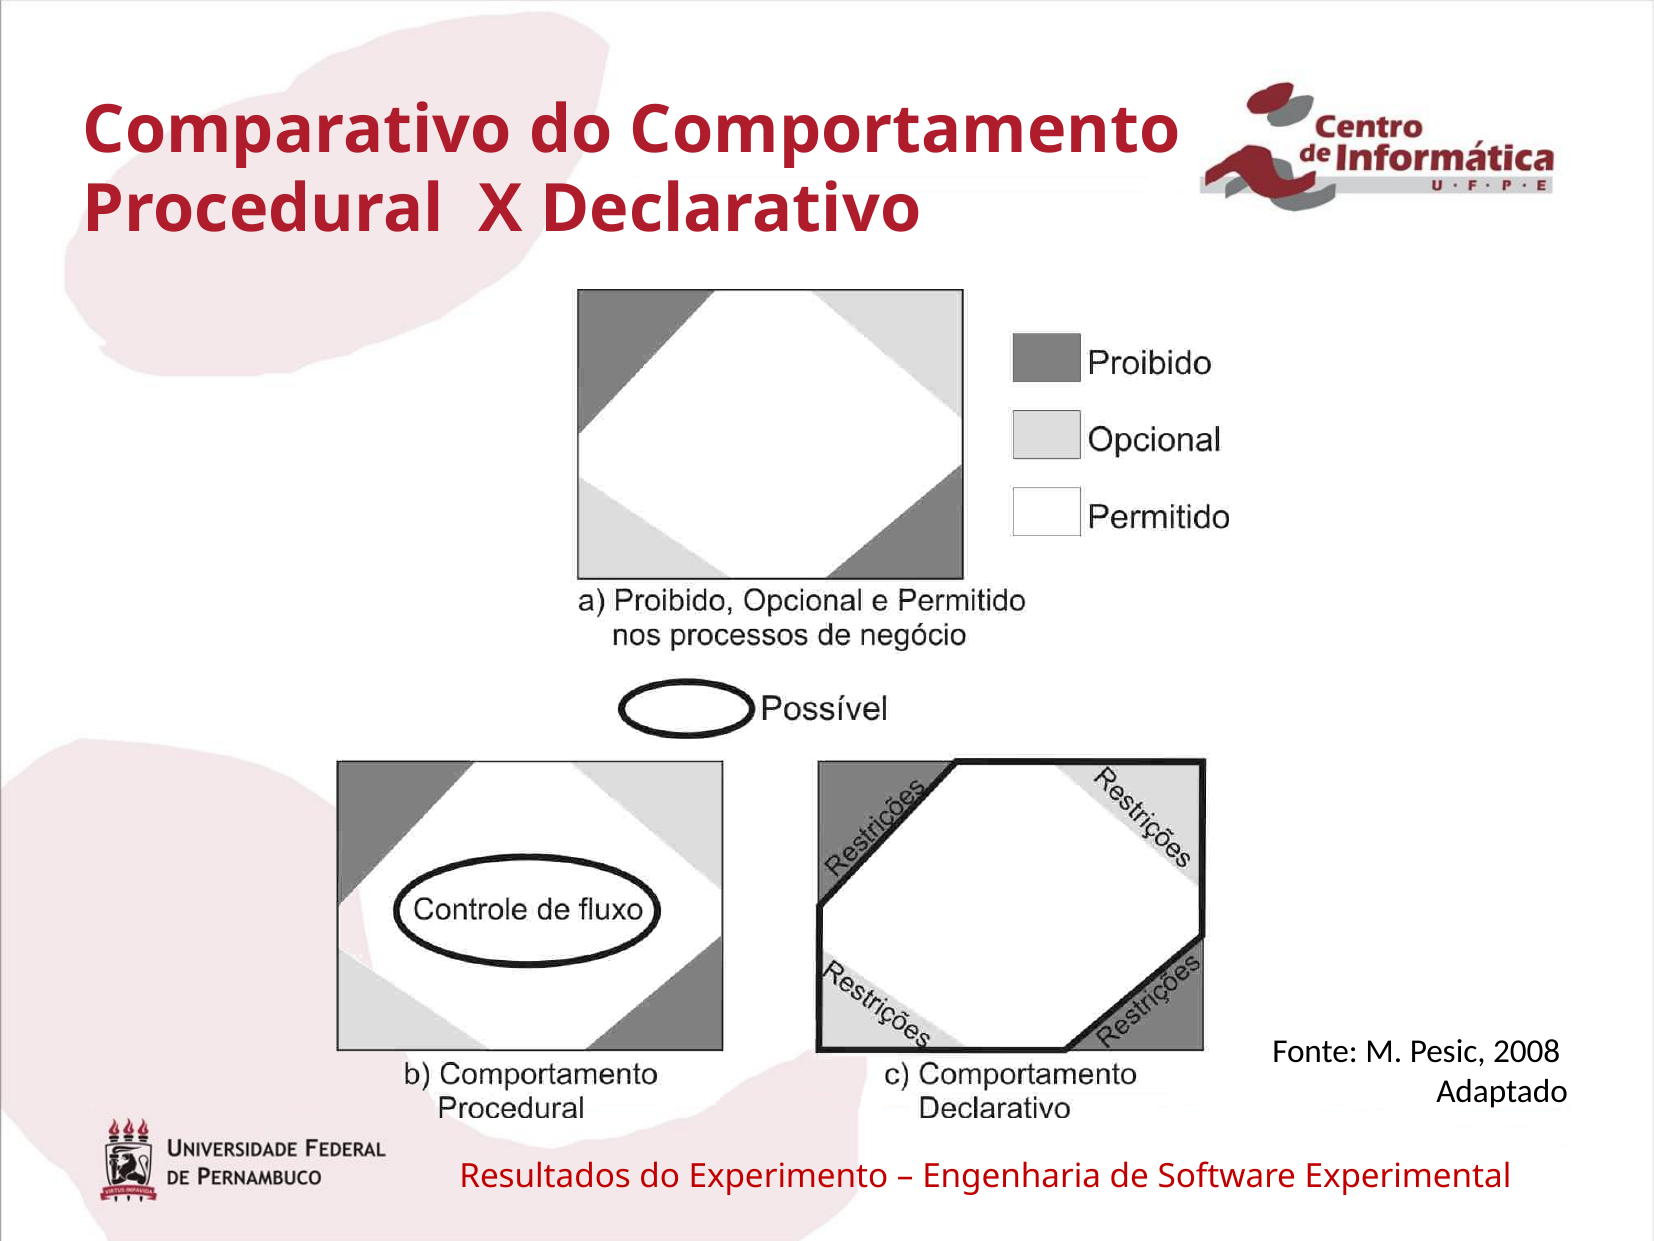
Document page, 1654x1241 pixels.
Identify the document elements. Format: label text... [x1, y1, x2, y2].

title Comparativo do Comportamento Procedural X Declarativo [82, 64, 1571, 266]
picture [0, 0, 1654, 1241]
text_box Fonte: M. Pesic, 2008 Adaptado [1232, 1019, 1585, 1118]
